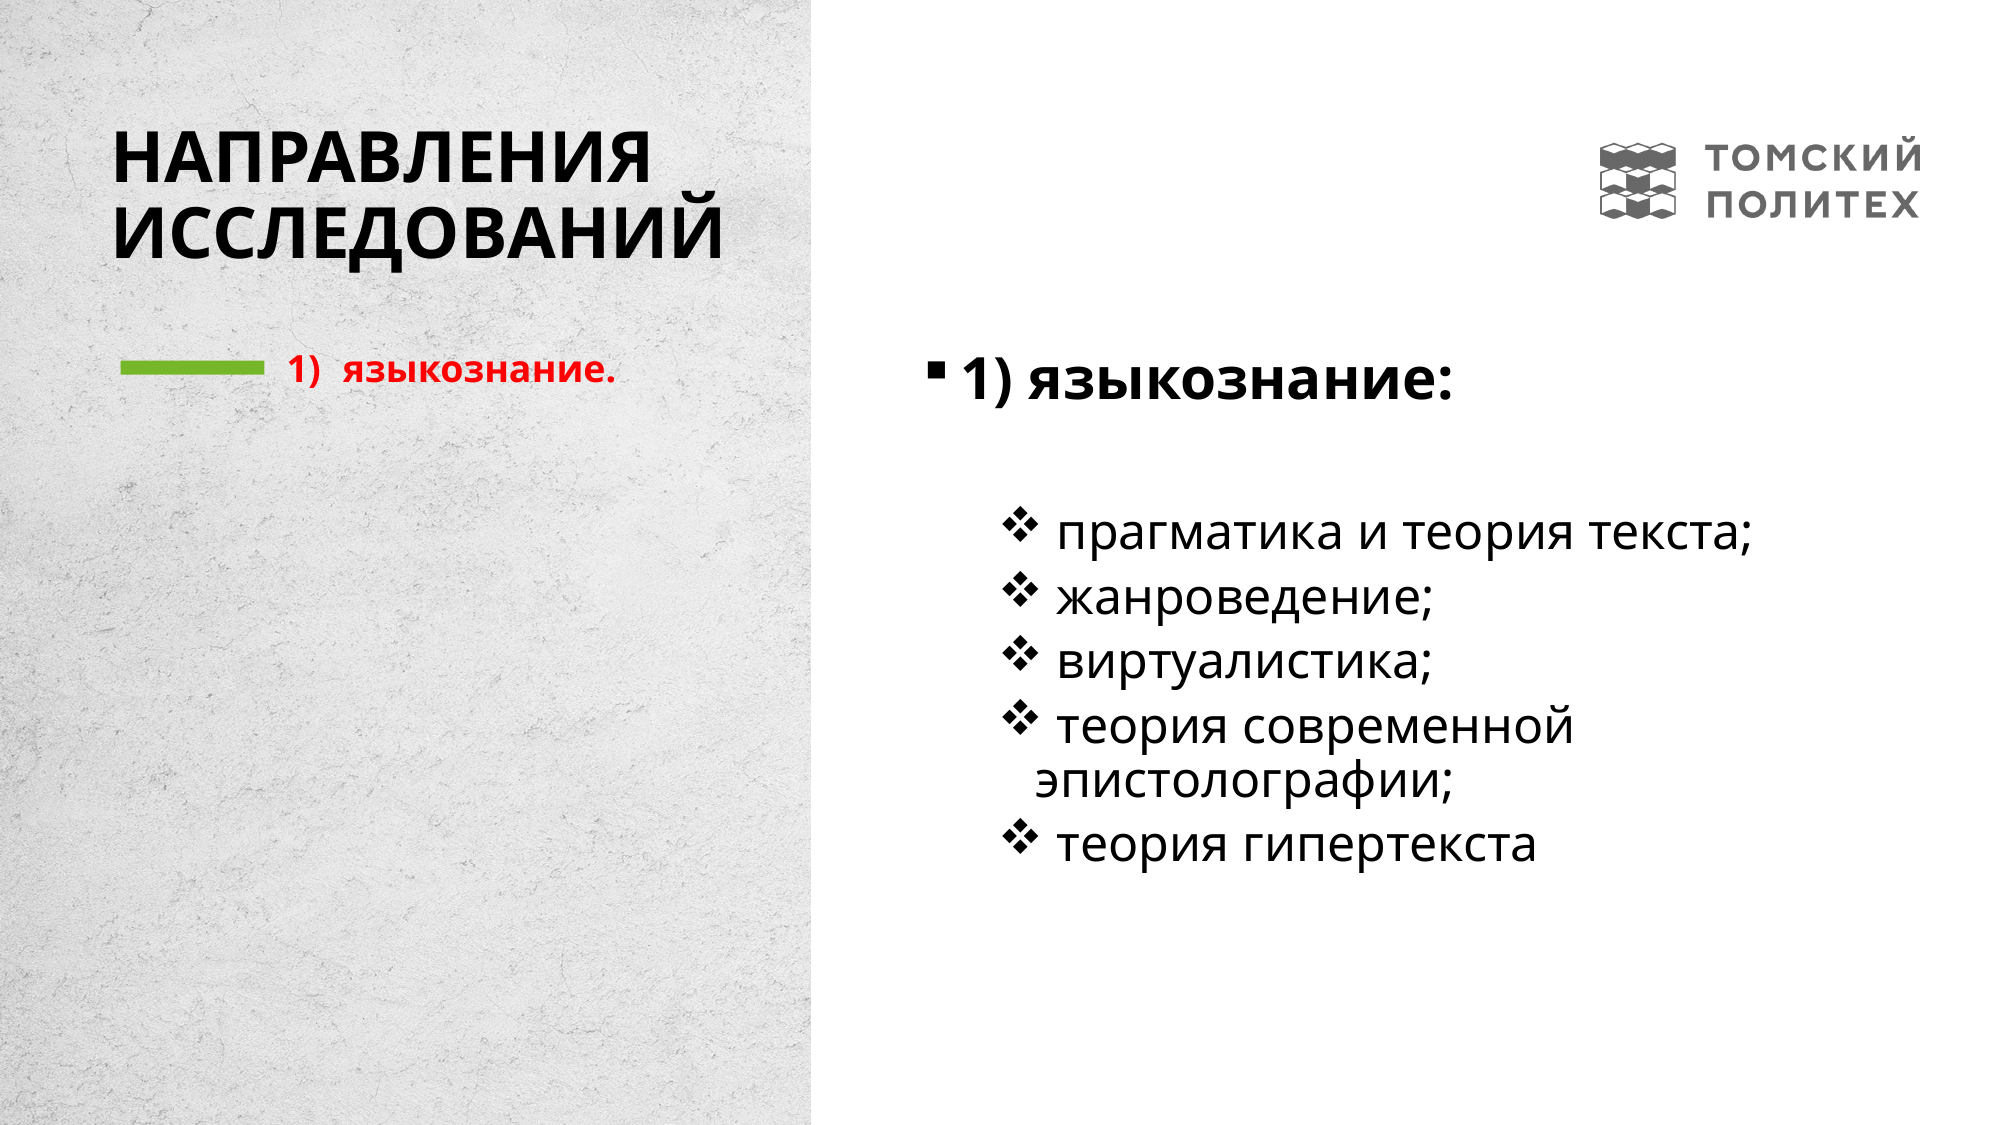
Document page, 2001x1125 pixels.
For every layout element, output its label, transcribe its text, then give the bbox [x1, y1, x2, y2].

picture [1600, 136, 1920, 219]
list языкознание. [271, 342, 763, 1043]
title Направления исследований [95, 111, 763, 284]
list 1) языкознание: прагматика и теория текста; жанроведение; виртуалистика; теория современной эпистолографии; теория гипертекста [908, 342, 1907, 1043]
